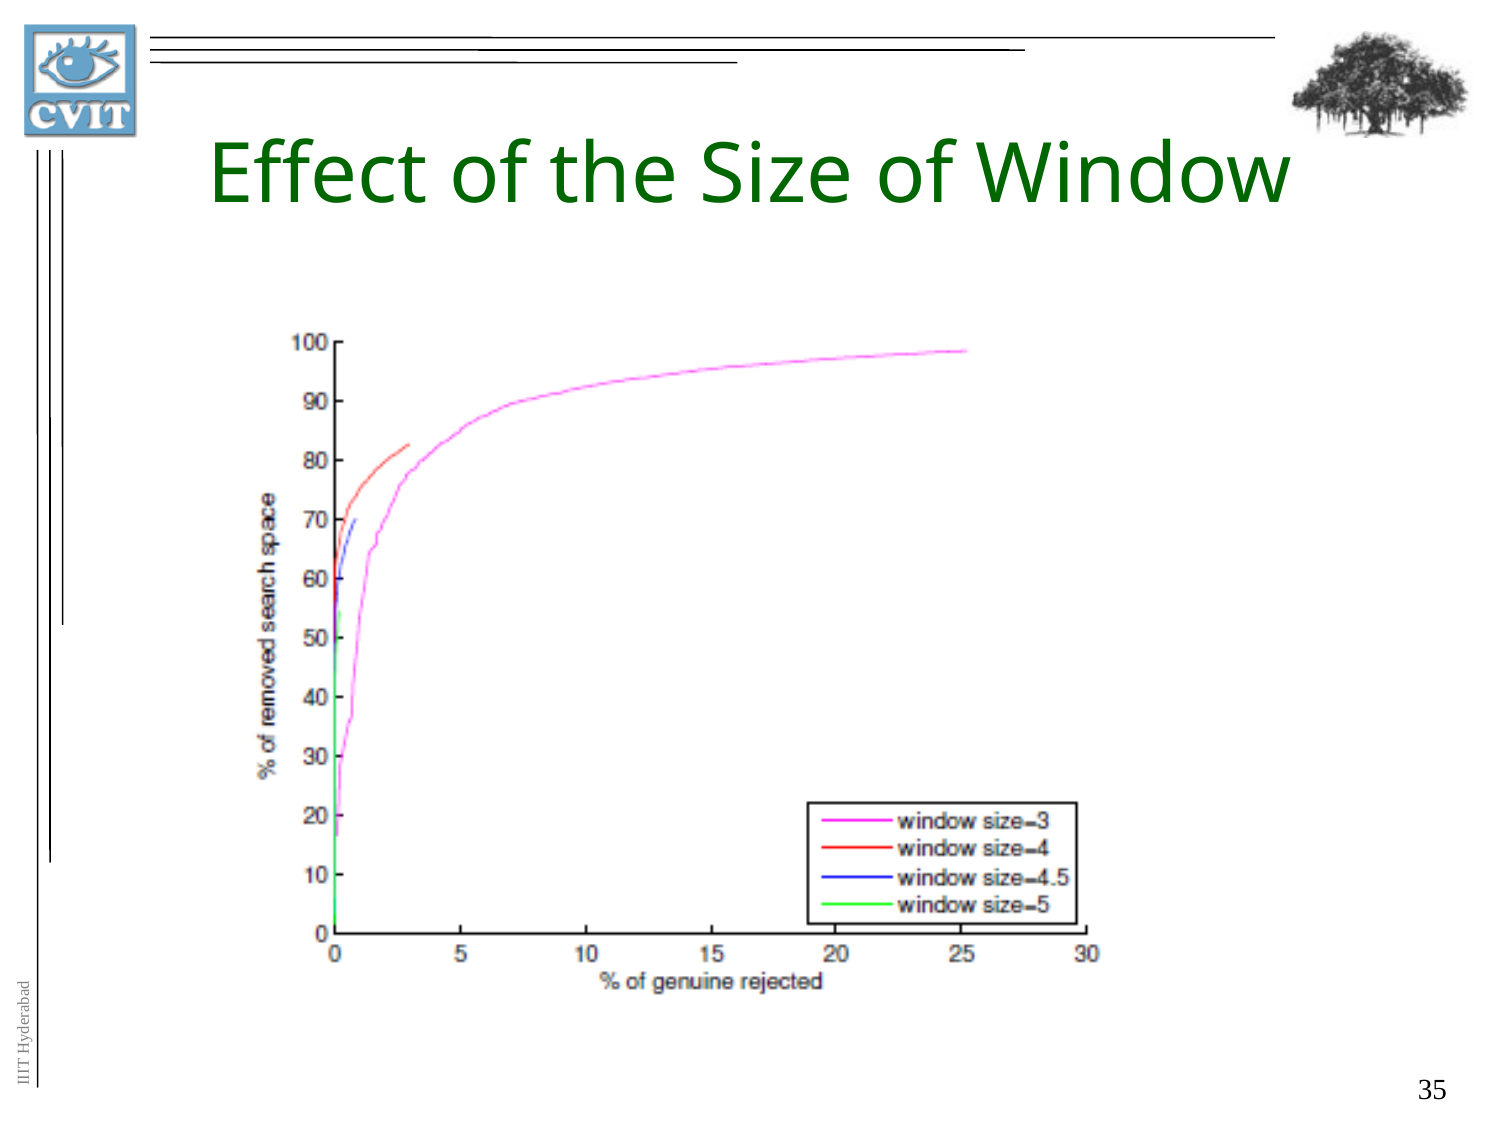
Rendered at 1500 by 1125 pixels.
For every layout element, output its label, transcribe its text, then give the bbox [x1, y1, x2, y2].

picture [1287, 31, 1475, 138]
title Thesis Overview [24, 24, 138, 138]
picture [174, 255, 1326, 1049]
slide_number 35 [1149, 1062, 1463, 1113]
title Effect of the Size of Window [112, 87, 1388, 251]
